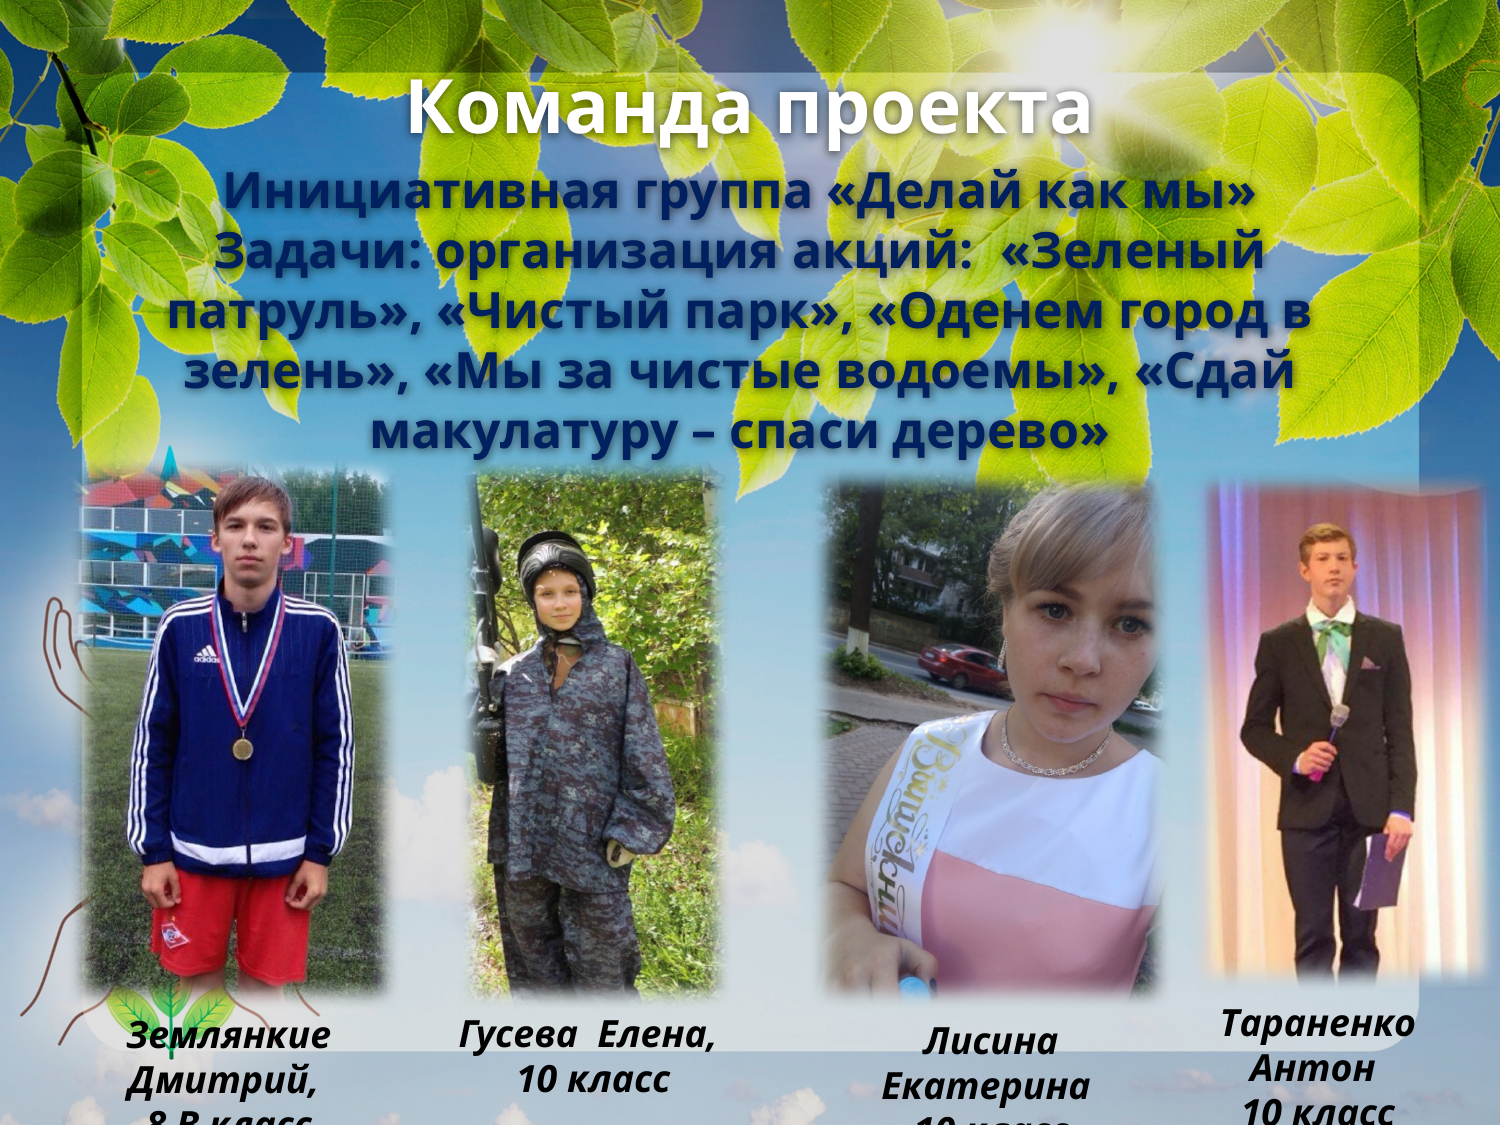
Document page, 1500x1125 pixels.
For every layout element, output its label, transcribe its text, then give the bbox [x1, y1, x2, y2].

text_box Тараненко Антон 10 класс [1163, 991, 1488, 1125]
text_box Землянкие Дмитрий, 8 В класс [36, 1003, 422, 1125]
text_box Гусева Елена, 10 класс [421, 1003, 765, 1108]
text_box Инициативная группа «Делай как мы» Задачи: организация акций: «Зеленый патруль», «Чистый парк», «Оденем город в зелень», «Мы за чистые водоемы», «Сдай макулатуру – спаси дерево» [66, 207, 1414, 409]
text_box Лисина Екатерина 10 класс [819, 1010, 1163, 1125]
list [809, 463, 1173, 1010]
picture [0, 0, 1500, 1125]
title Команда проекта [75, 45, 1425, 173]
